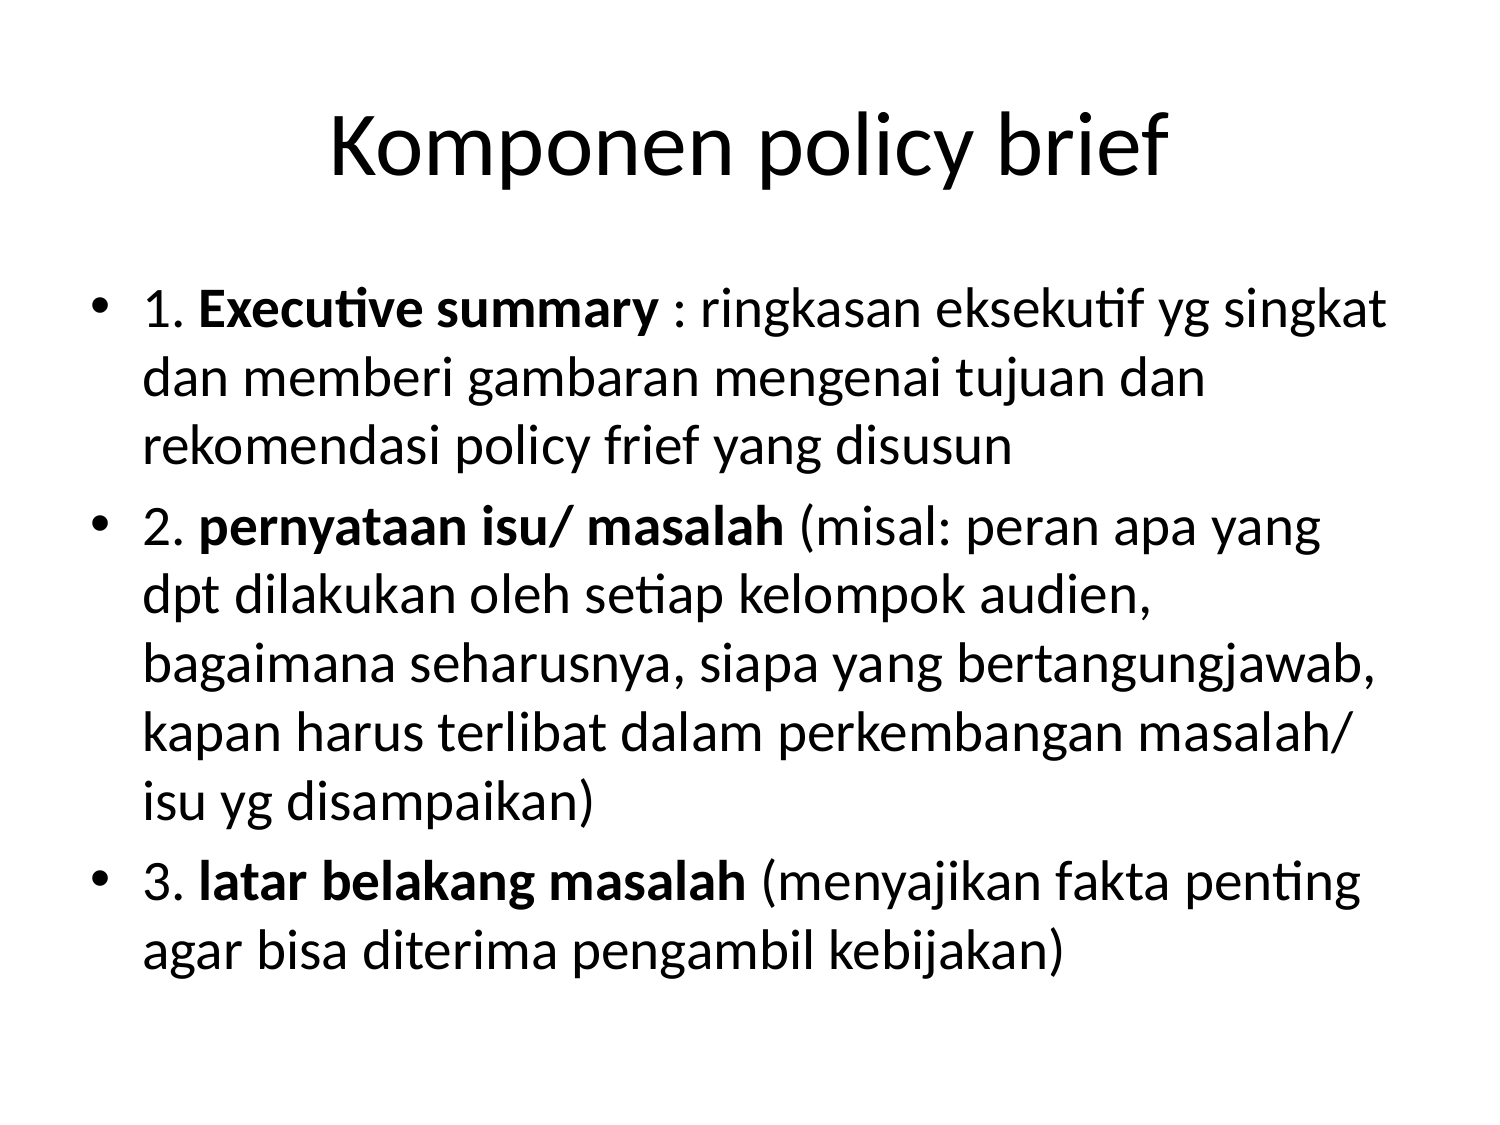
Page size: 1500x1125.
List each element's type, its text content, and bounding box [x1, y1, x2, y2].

list 1. Executive summary : ringkasan eksekutif yg singkat dan memberi gambaran mengenai tujuan dan rekomendasi policy frief yang disusun 2. pernyataan isu/ masalah (misal: peran apa yang dpt dilakukan oleh setiap kelompok audien, bagaimana seharusnya, siapa yang bertangungjawab, kapan harus terlibat dalam perkembangan masalah/ isu yg disampaikan) 3. latar belakang masalah (menyajikan fakta penting agar bisa diterima pengambil kebijakan) [75, 262, 1425, 1005]
title Komponen policy brief [75, 45, 1425, 233]
